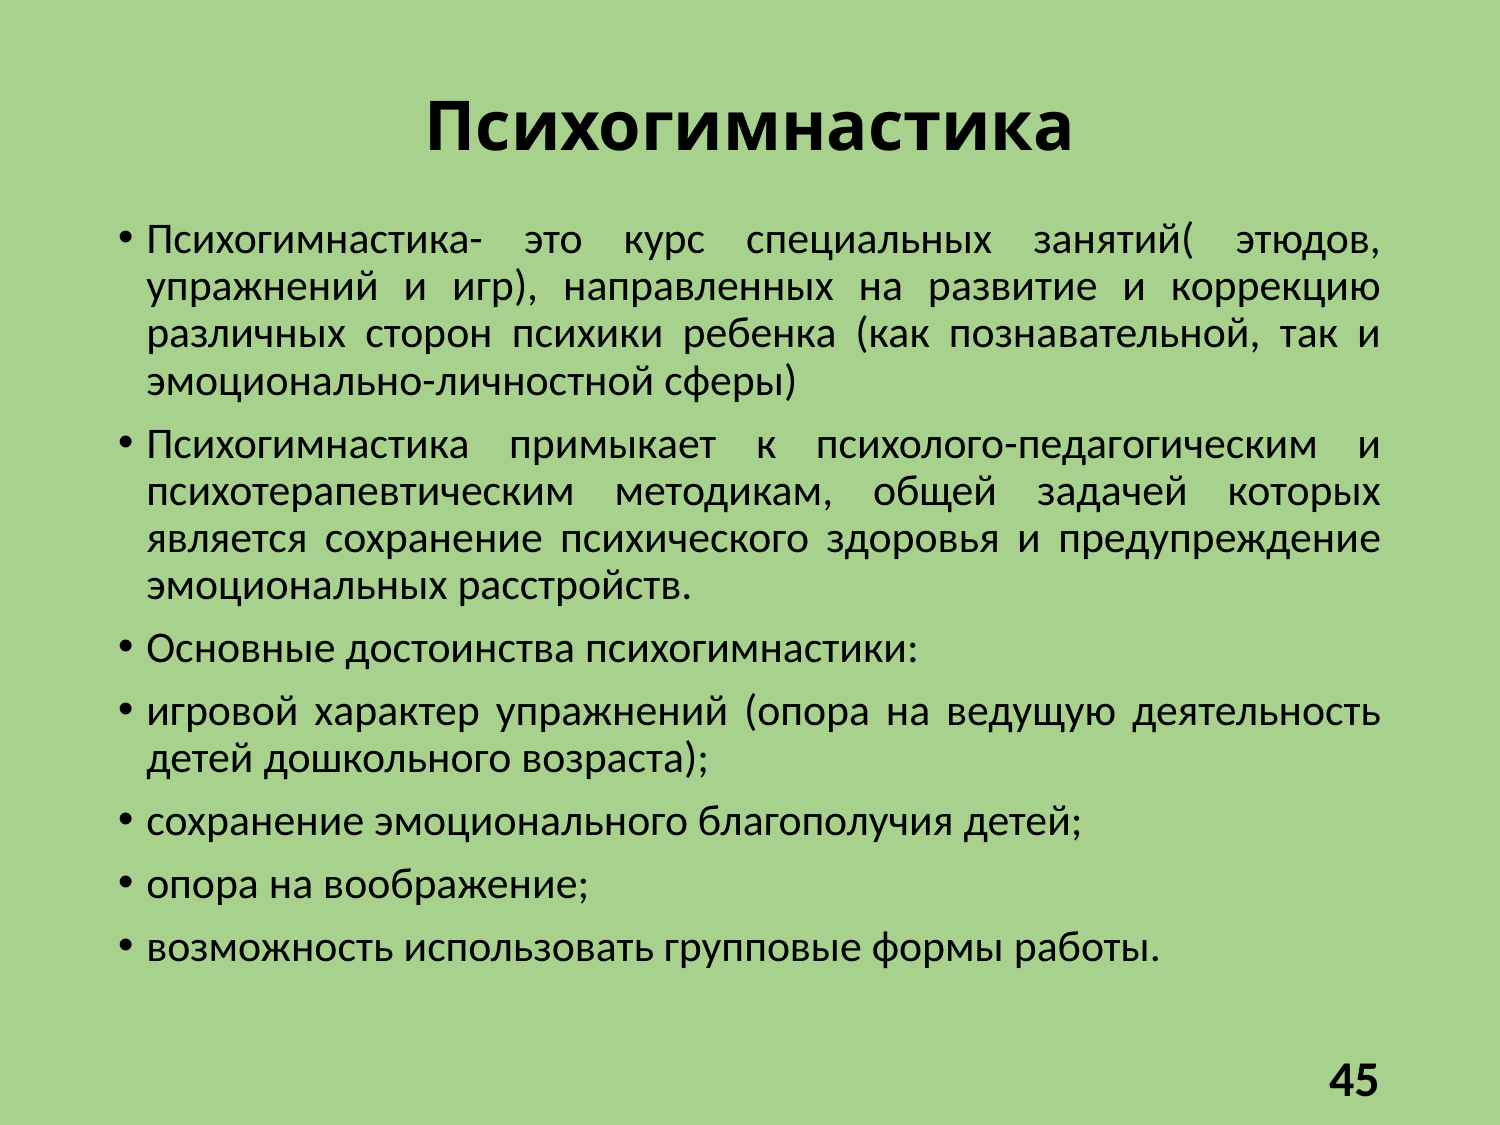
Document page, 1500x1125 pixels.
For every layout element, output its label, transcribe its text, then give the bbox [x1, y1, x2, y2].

list Психогимнастика- это курс специальных занятий( этюдов, упражнений и игр), направленных на развитие и коррекцию различных сторон психики ребенка (как познавательной, так и эмоционально-личностной сферы) Психогимнастика примыкает к психолого-педагогическим и психотерапевтическим методикам, общей задачей которых является сохранение психического здоровья и предупреждение эмоциональных расстройств. Основные достоинства психогимнастики: игровой характер упражнений (опора на ведущую деятельность детей дошкольного возраста); сохранение эмоционального благополучия детей; опора на воображение; возможность использовать групповые формы работы. [103, 208, 1397, 1014]
slide_number 45 [1057, 1046, 1395, 1107]
title Психогимнастика [103, 59, 1397, 197]
